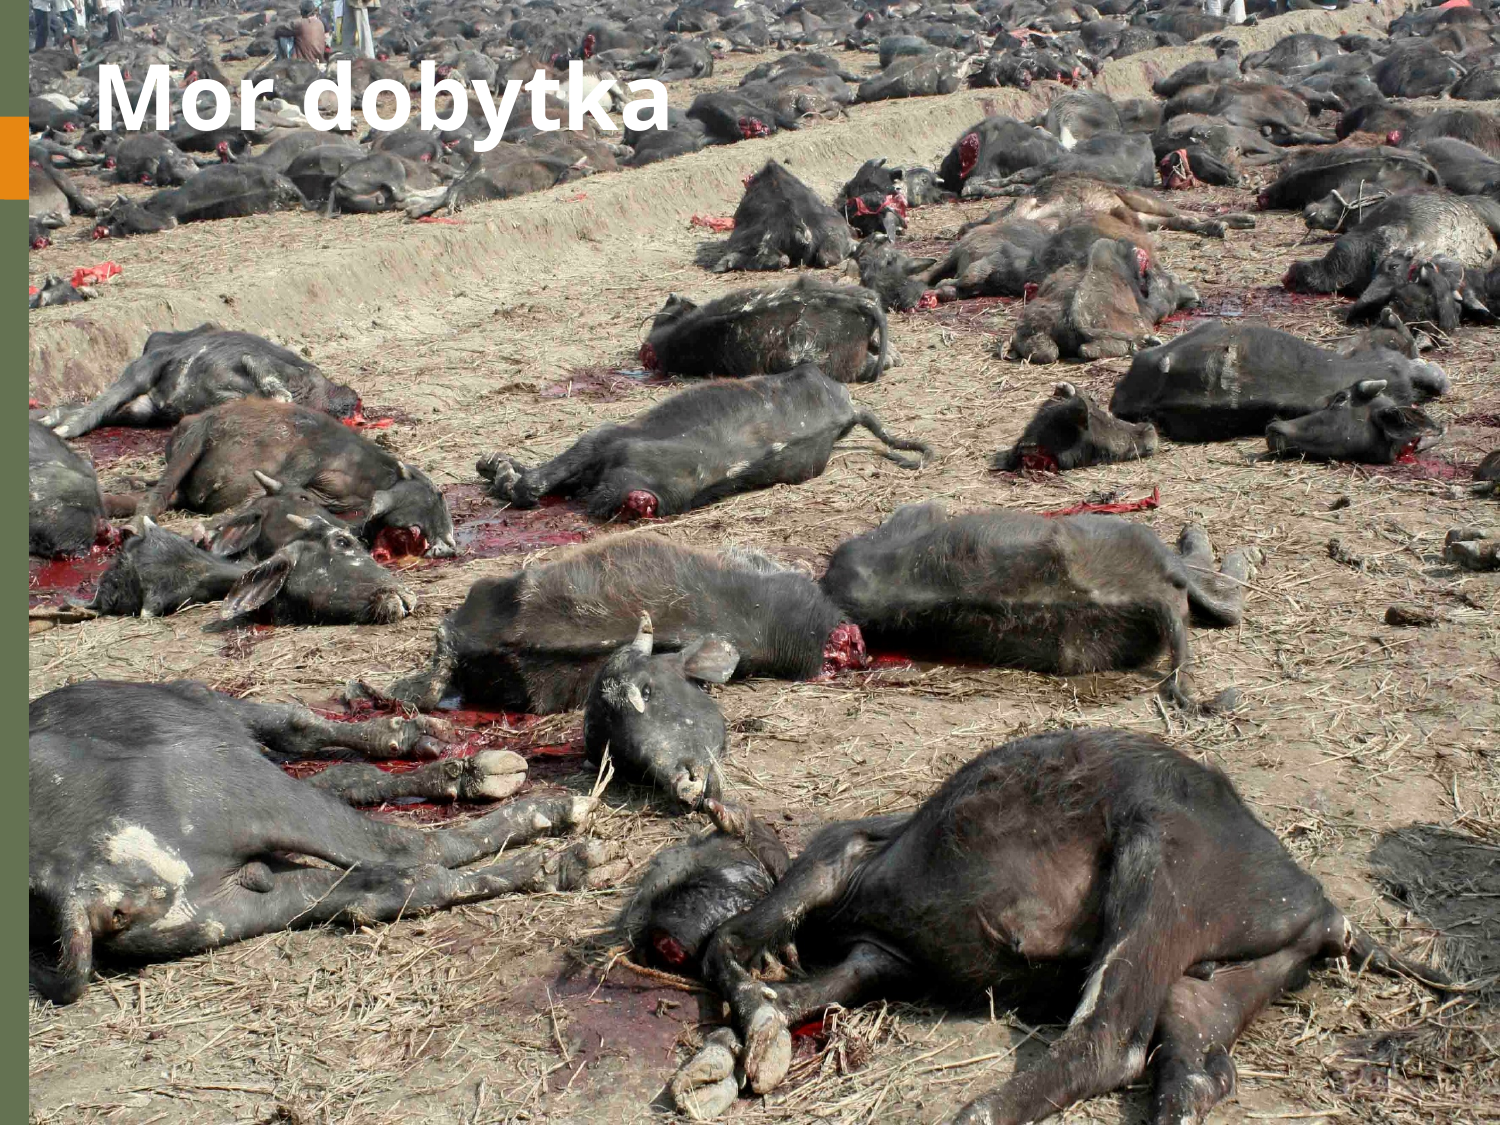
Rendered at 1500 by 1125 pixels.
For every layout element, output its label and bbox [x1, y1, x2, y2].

list [29, 0, 1500, 1125]
